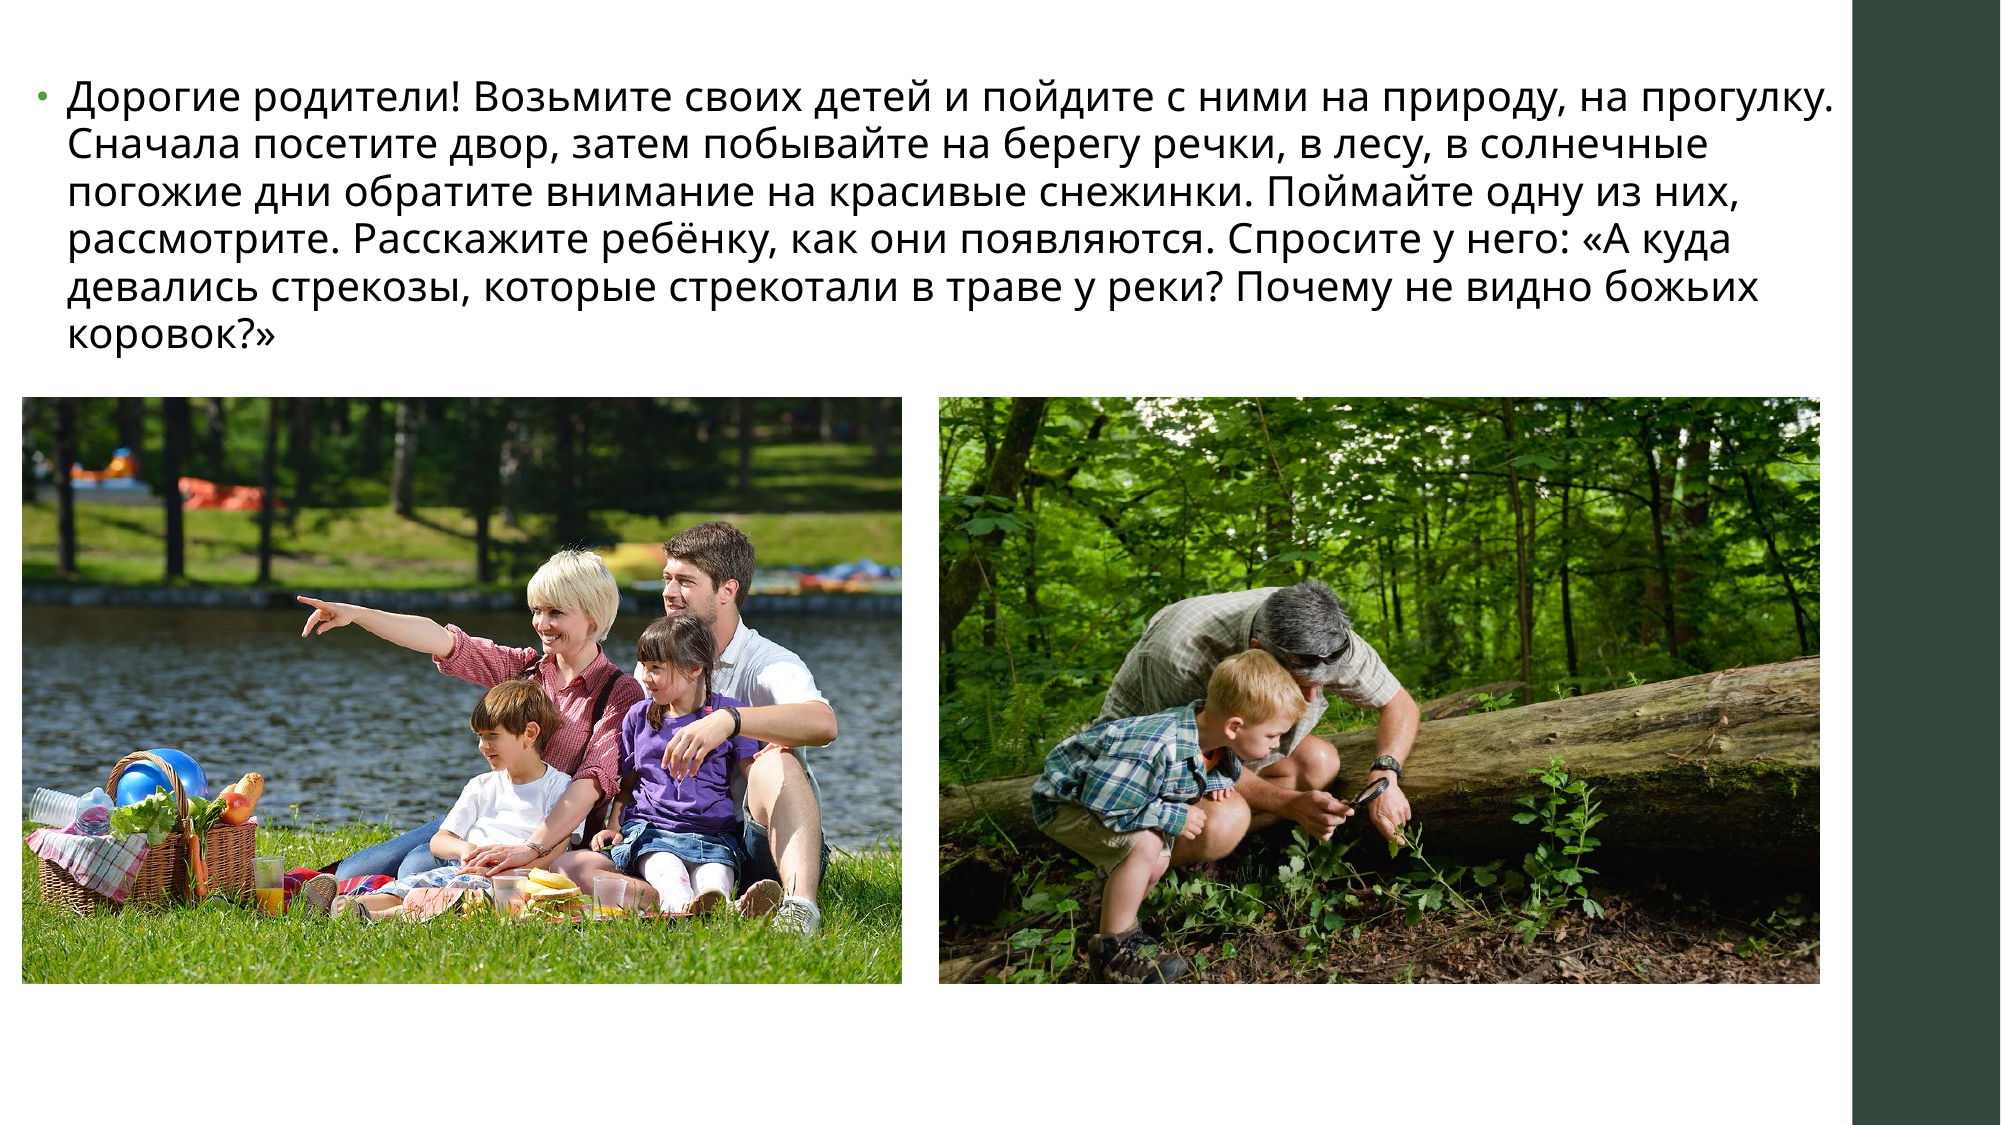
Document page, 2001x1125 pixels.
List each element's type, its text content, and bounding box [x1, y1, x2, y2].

picture [22, 397, 902, 984]
picture [938, 397, 1820, 984]
list Дорогие родители! Возьмите своих детей и пойдите с ними на природу, на прогулку. Сначала посетите двор, затем побывайте на берегу речки, в лесу, в солнечные погожие дни обратите внимание на красивые снежинки. Поймайте одну из них, рассмотрите. Расскажите ребёнку, как они появляются. Спросите у него: «А куда девались стрекозы, которые стрекотали в траве у реки? Почему не видно божьих коровок?» [21, 65, 1857, 780]
